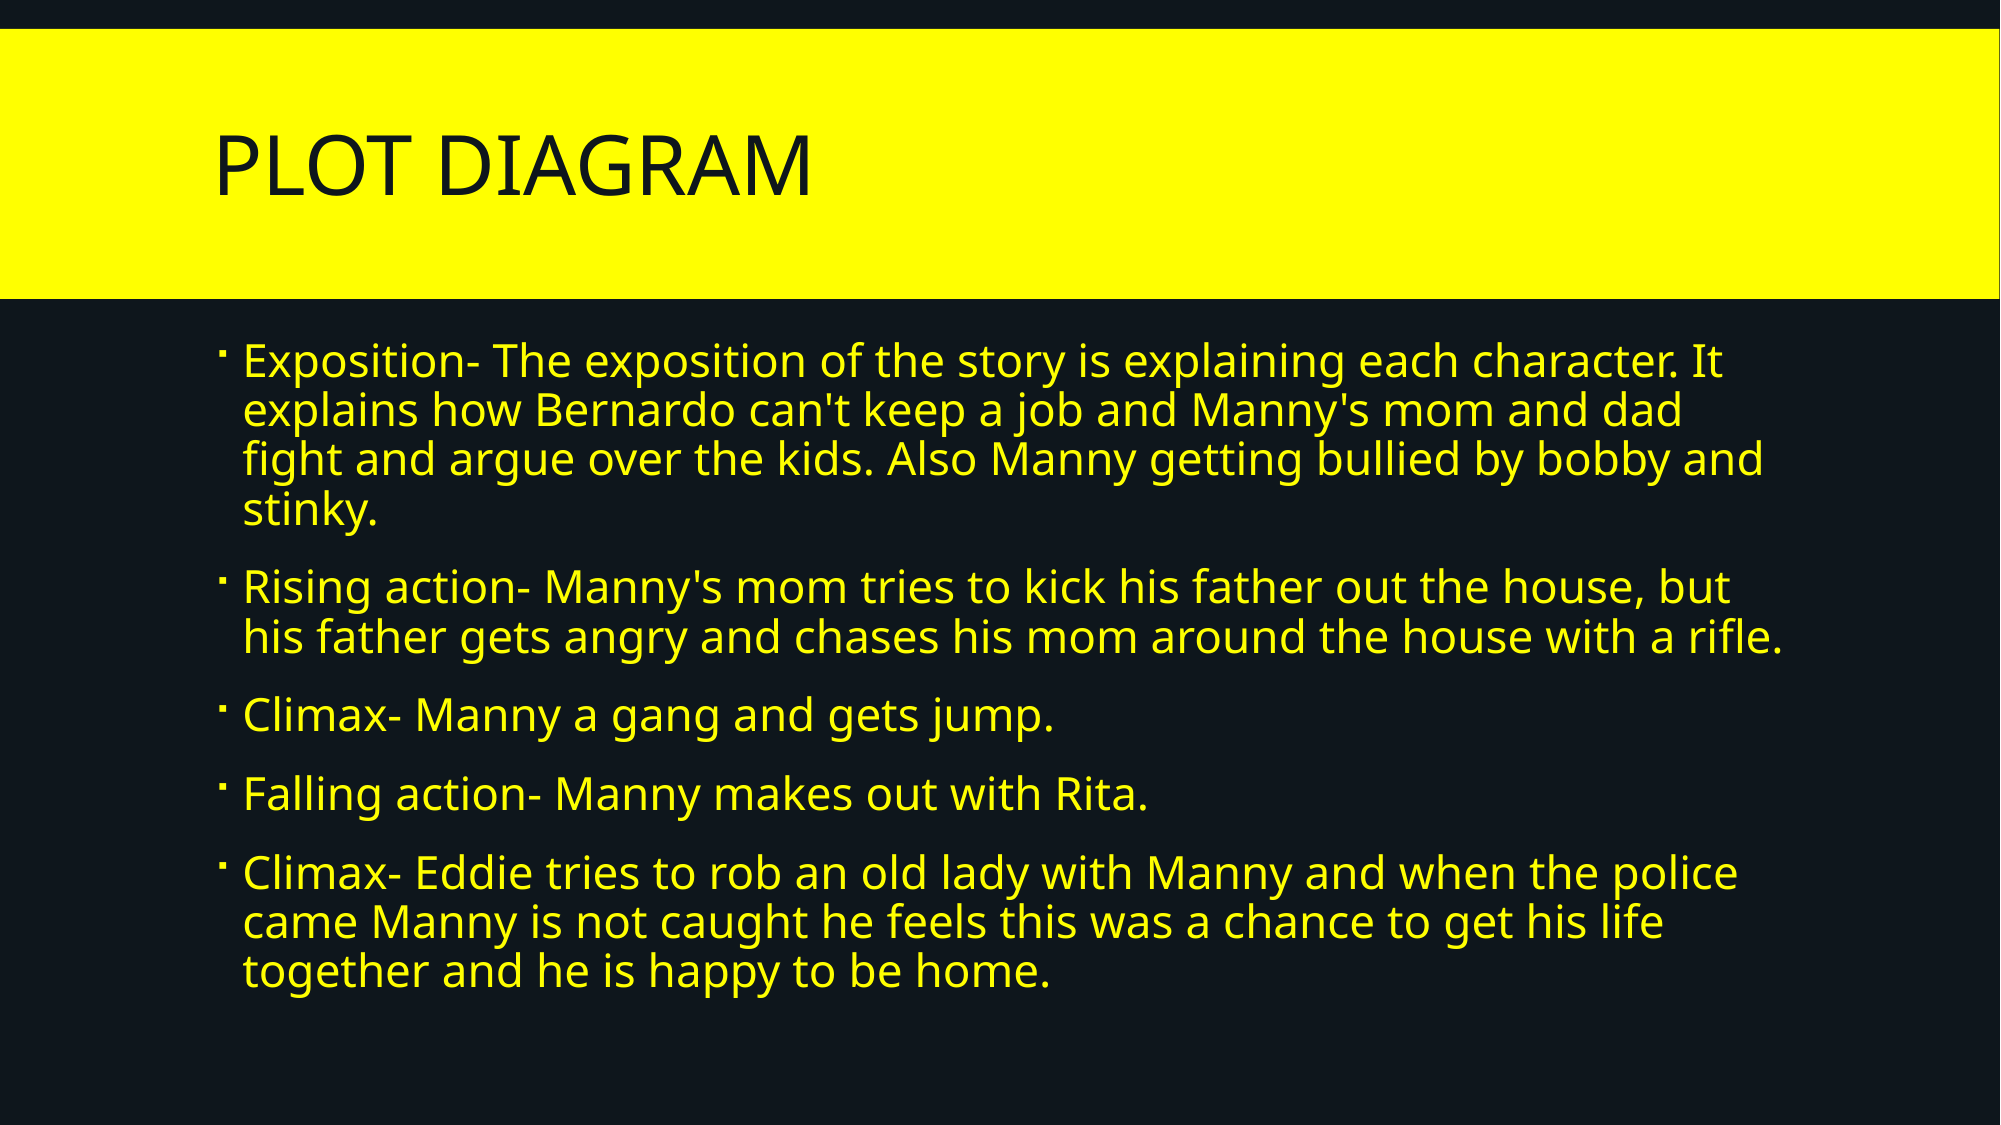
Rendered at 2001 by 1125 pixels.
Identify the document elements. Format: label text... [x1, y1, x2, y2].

title PLOT DIAGRAM [197, 46, 1803, 295]
list Exposition- The exposition of the story is explaining each character. It explains how Bernardo can't keep a job and Manny's mom and dad fight and argue over the kids. Also Manny getting bullied by bobby and stinky. Rising action- Manny's mom tries to kick his father out the house, but his father gets angry and chases his mom around the house with a rifle. Climax- Manny a gang and gets jump. Falling action- Manny makes out with Rita. Climax- Eddie tries to rob an old lady with Manny and when the police came Manny is not caught he feels this was a chance to get his life together and he is happy to be home. [197, 329, 1803, 1020]
